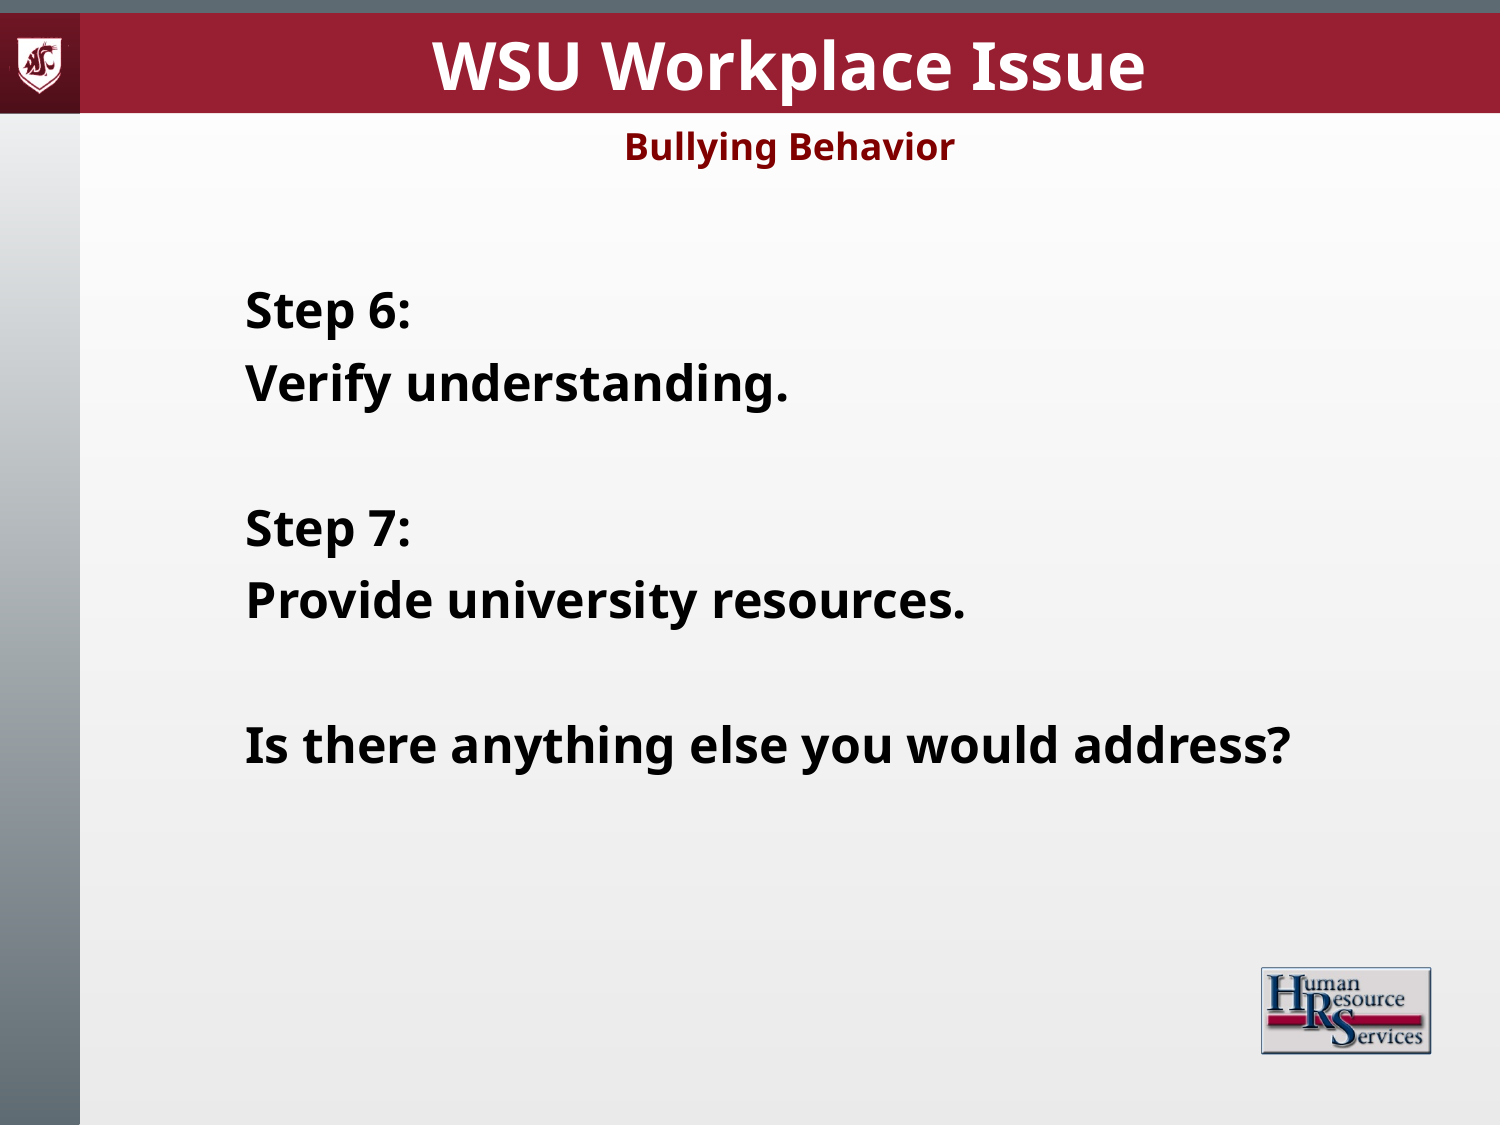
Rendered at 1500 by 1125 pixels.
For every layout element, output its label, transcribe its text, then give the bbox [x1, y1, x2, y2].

text_box Bullying Behavior [79, 120, 1500, 176]
picture [9, 27, 69, 100]
picture [1253, 959, 1441, 1066]
list Step 6: Verify understanding. Step 7: Provide university resources. Is there anything else you would address? [101, 271, 1409, 786]
text_box WSU Workplace Issue [79, 25, 1500, 113]
